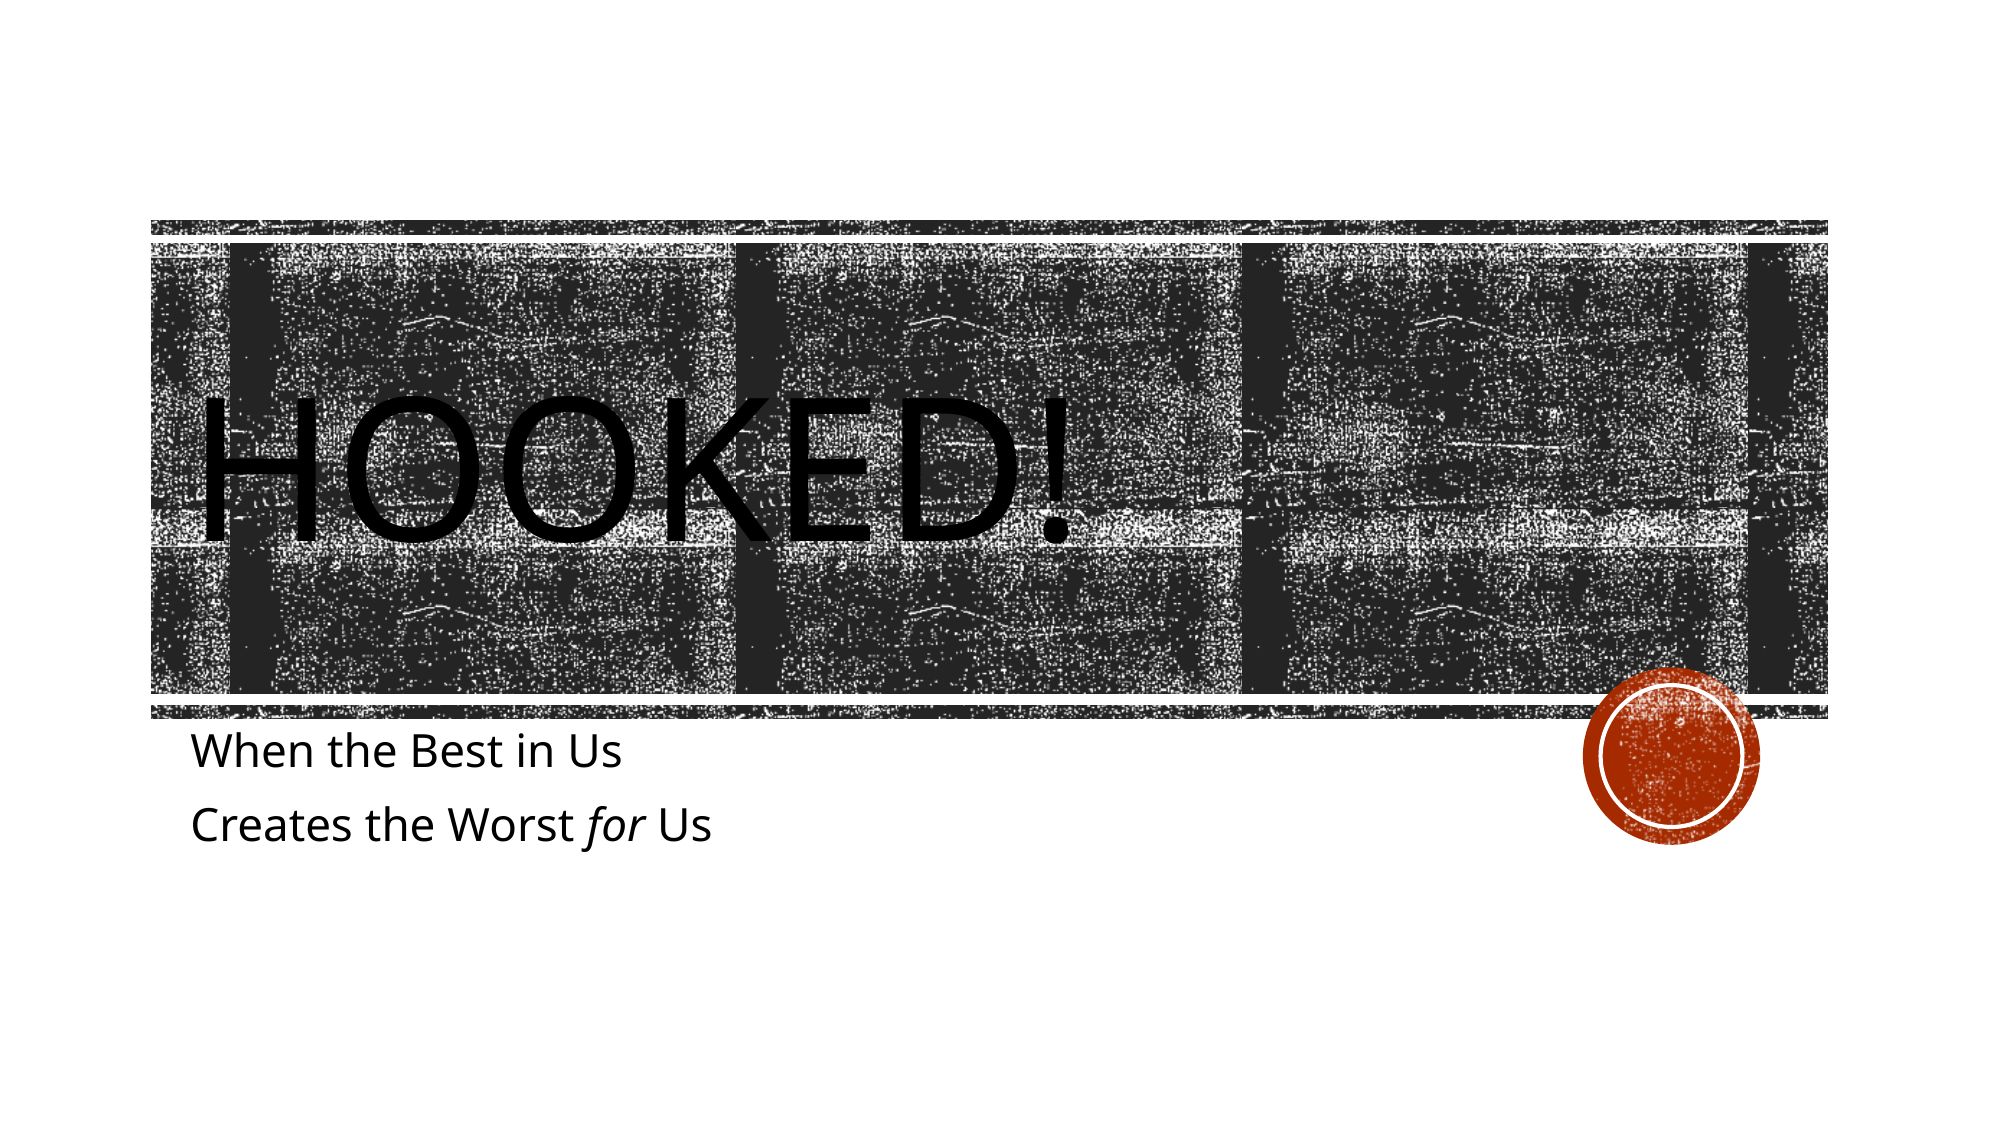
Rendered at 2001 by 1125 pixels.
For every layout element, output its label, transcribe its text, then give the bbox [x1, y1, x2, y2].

subtitle When the Best in Us Creates the Worst for Us [175, 720, 1470, 896]
title Hooked! [172, 234, 1808, 733]
